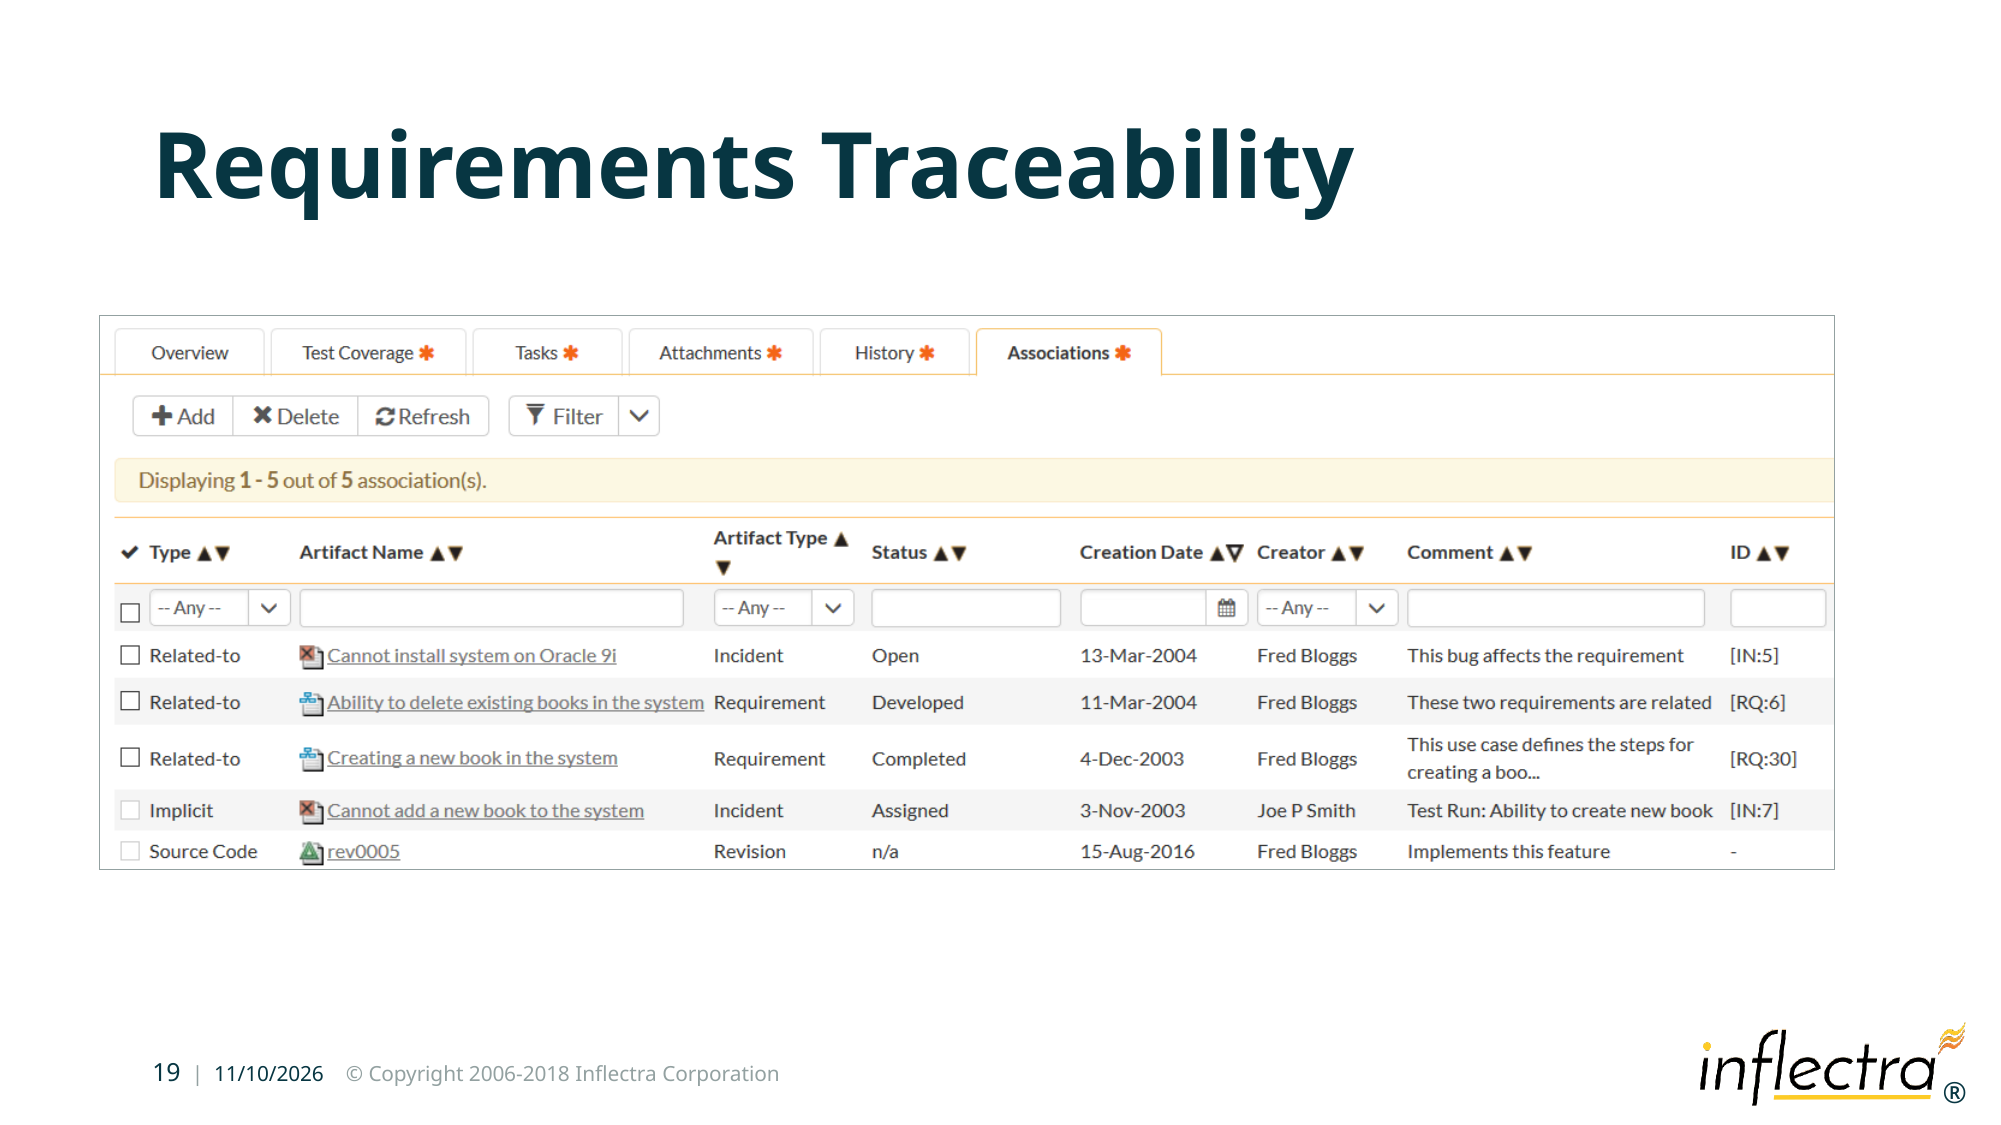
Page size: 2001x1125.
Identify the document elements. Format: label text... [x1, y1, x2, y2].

picture [1692, 1016, 1971, 1112]
picture [99, 315, 1835, 870]
title Requirements Traceability [137, 59, 1863, 278]
